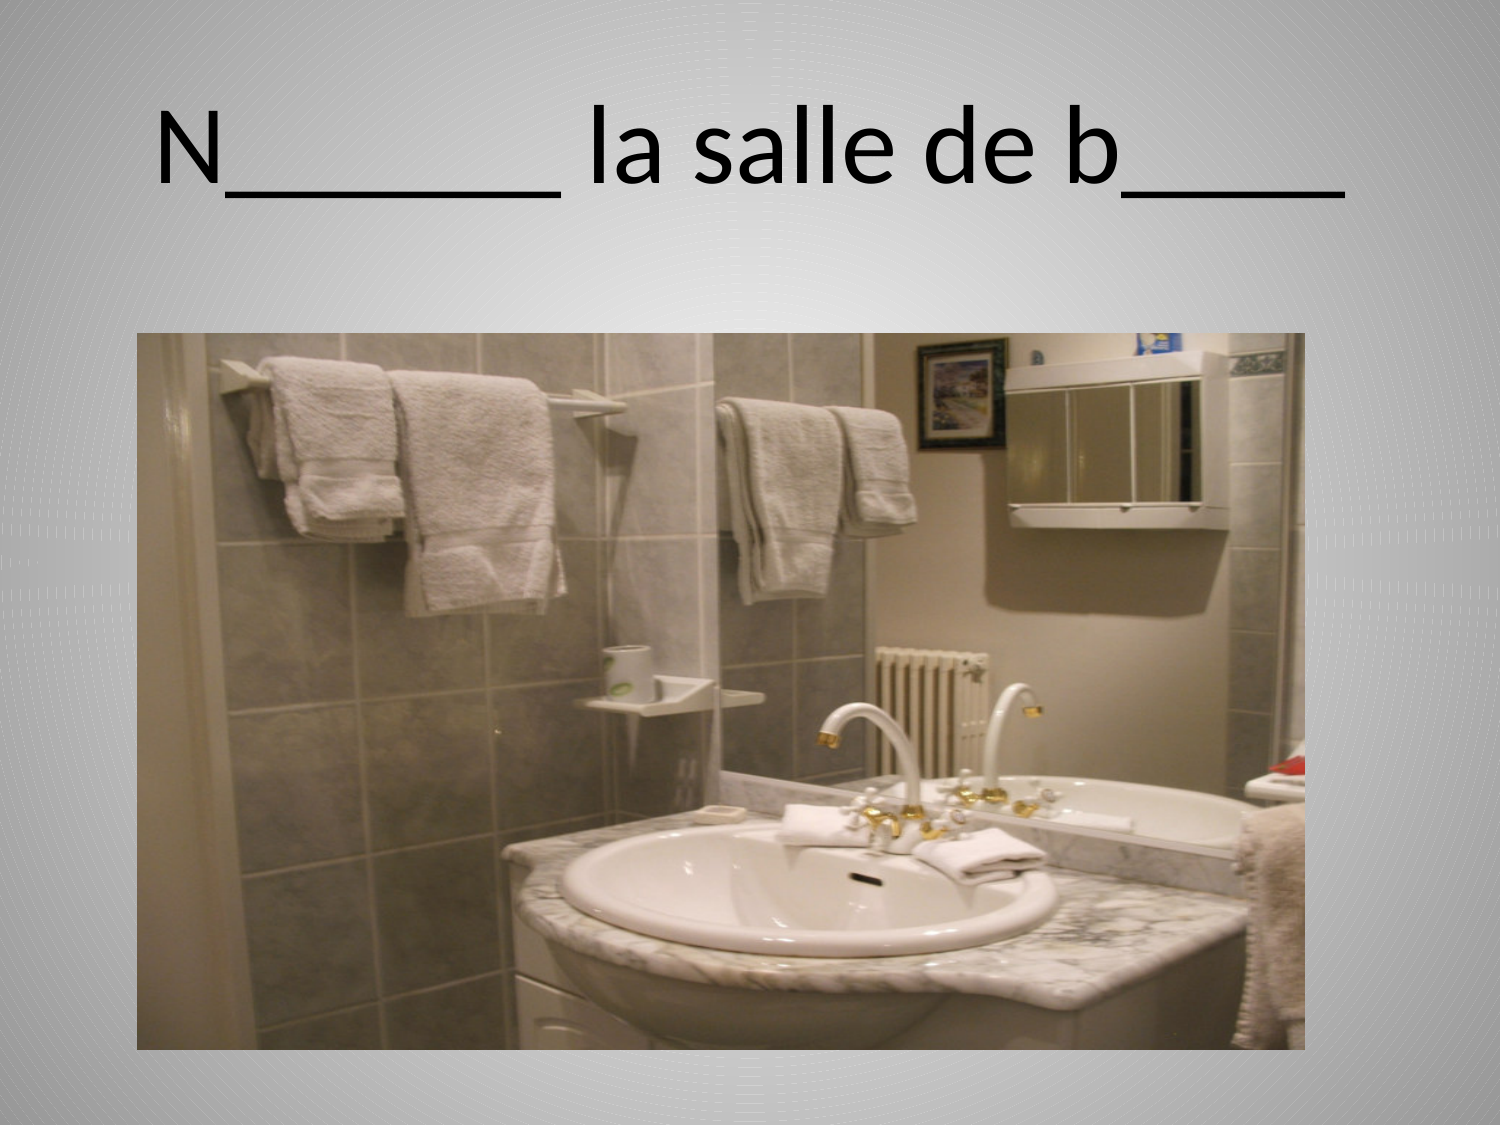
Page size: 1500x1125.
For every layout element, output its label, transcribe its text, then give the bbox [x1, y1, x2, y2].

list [137, 333, 1306, 1051]
title N______ la salle de b____ [75, 45, 1425, 233]
